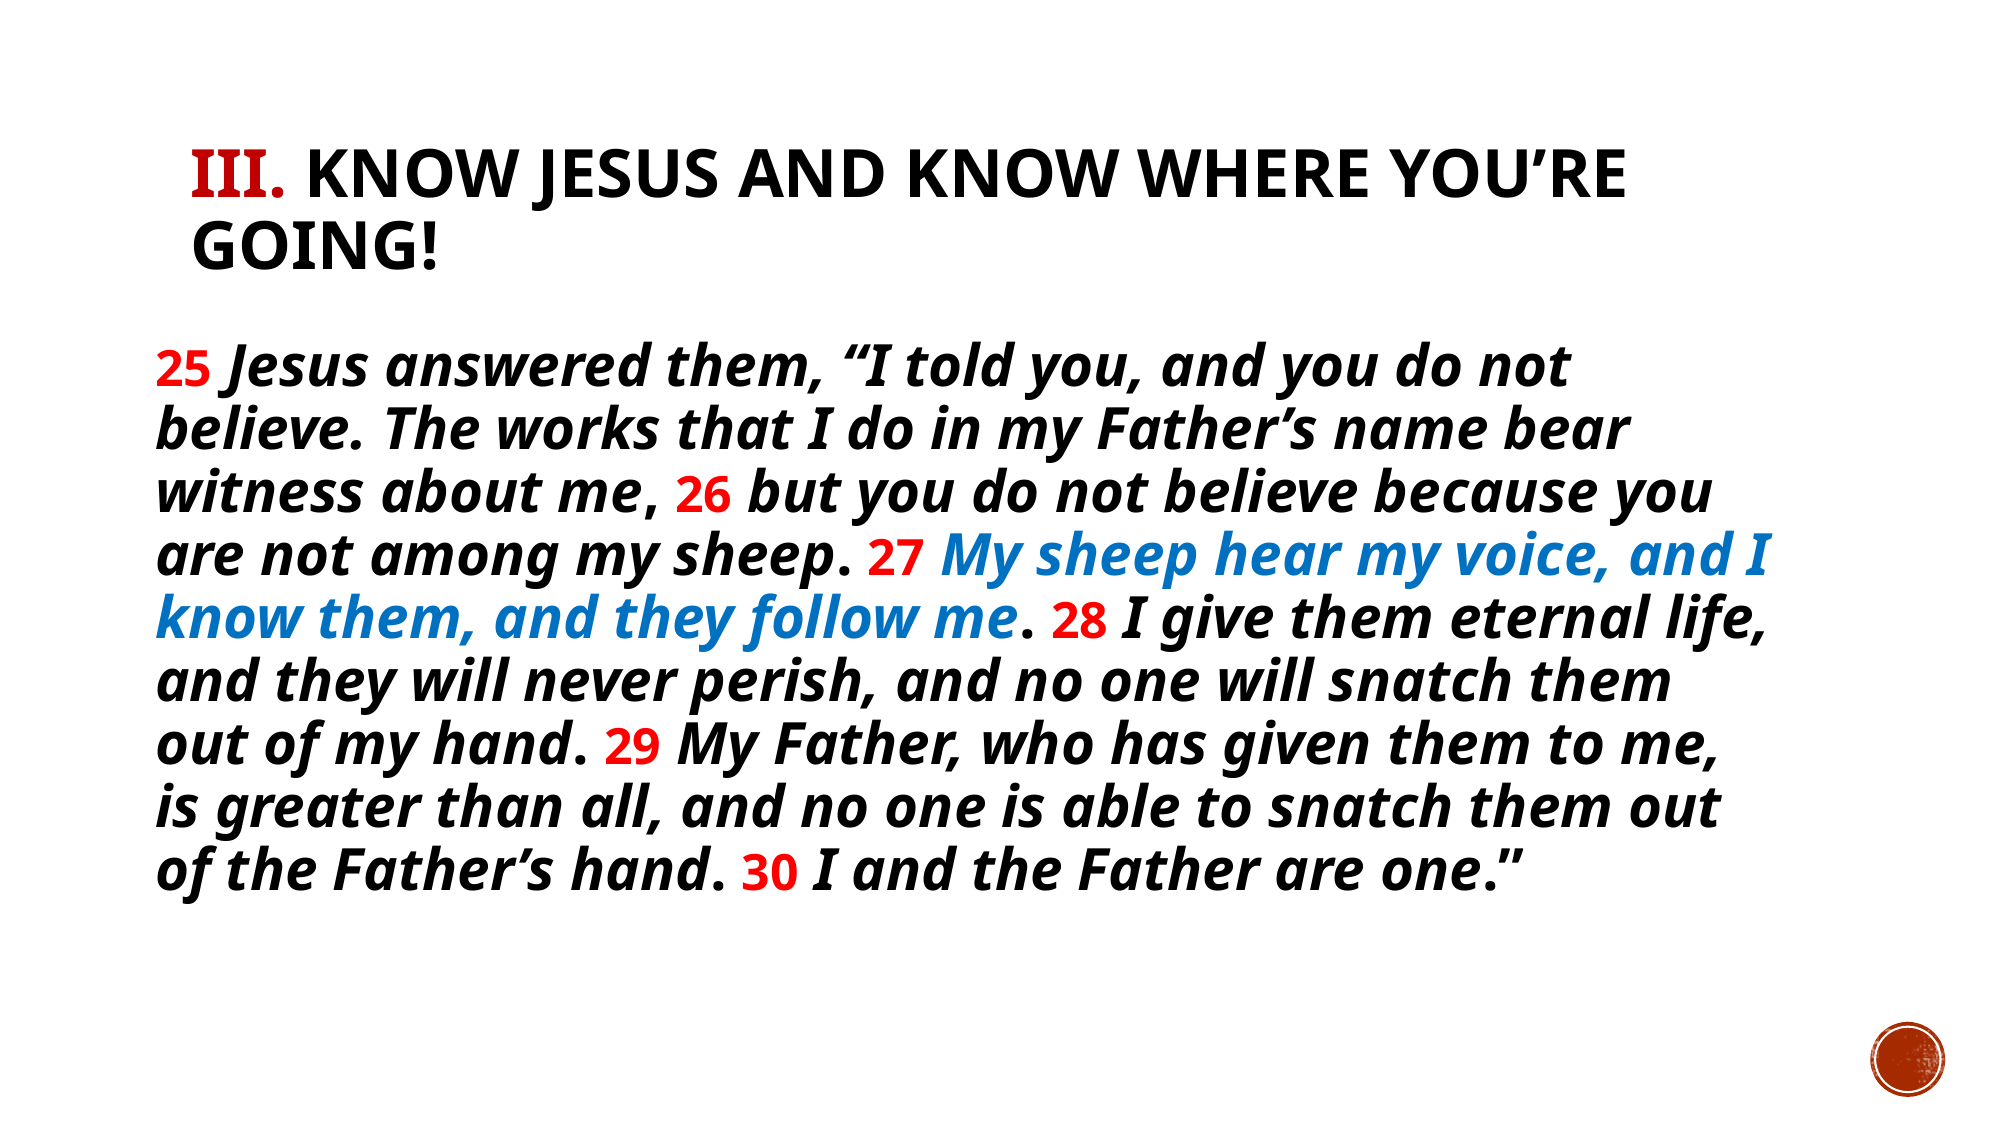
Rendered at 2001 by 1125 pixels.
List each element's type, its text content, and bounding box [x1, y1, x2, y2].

list 25 Jesus answered them, “I told you, and you do not believe. The works that I do in my Father’s name bear witness about me, 26 but you do not believe because you are not among my sheep. 27 My sheep hear my voice, and I know them, and they follow me. 28 I give them eternal life, and they will never perish, and no one will snatch them out of my hand. 29 My Father, who has given them to me, is greater than all, and no one is able to snatch them out of the Father’s hand. 30 I and the Father are one.” [140, 328, 1791, 1106]
title III. Know Jesus and know where you’re going! [175, 79, 1907, 344]
